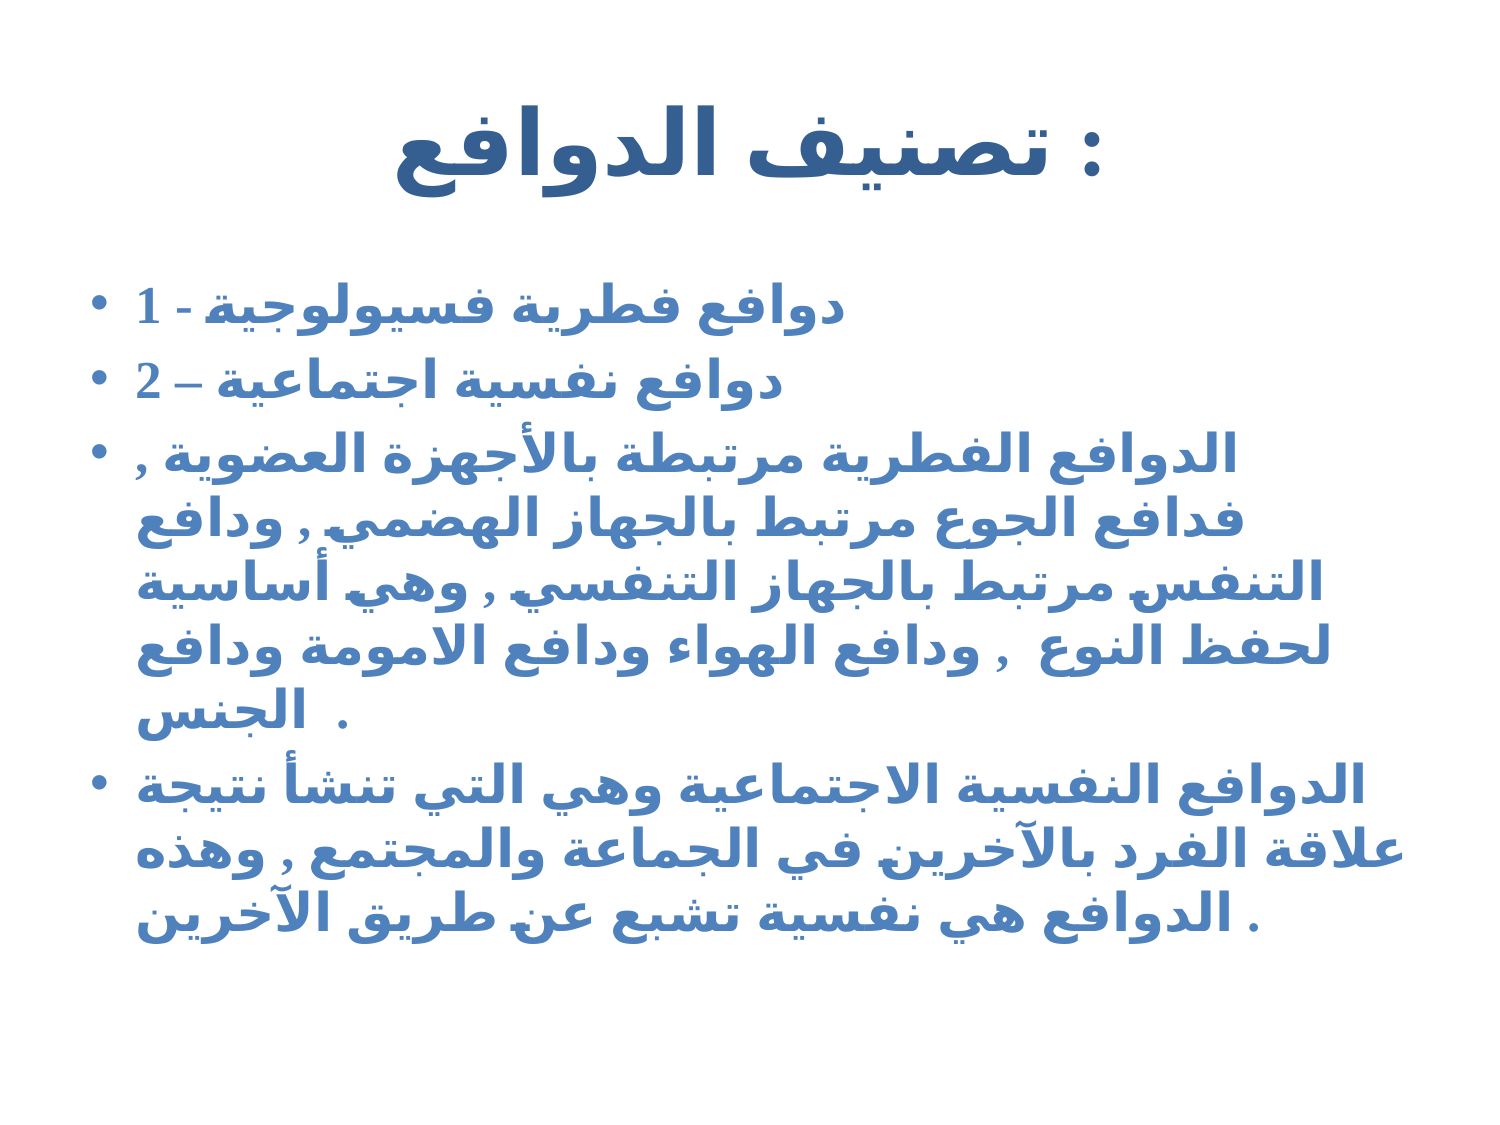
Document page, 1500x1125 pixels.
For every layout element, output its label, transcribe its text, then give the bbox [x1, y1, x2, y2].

title تصنيف الدوافع : [75, 45, 1425, 233]
list 1 - دوافع فطرية فسيولوجية 2 – دوافع نفسية اجتماعية الدوافع الفطرية مرتبطة بالأجهزة العضوية , فدافع الجوع مرتبط بالجهاز الهضمي , ودافع التنفس مرتبط بالجهاز التنفسي , وهي أساسية لحفظ النوع , ودافع الهواء ودافع الامومة ودافع الجنس . الدوافع النفسية الاجتماعية وهي التي تنشأ نتيجة علاقة الفرد بالآخرين في الجماعة والمجتمع , وهذه الدوافع هي نفسية تشبع عن طريق الآخرين . [75, 262, 1425, 1005]
